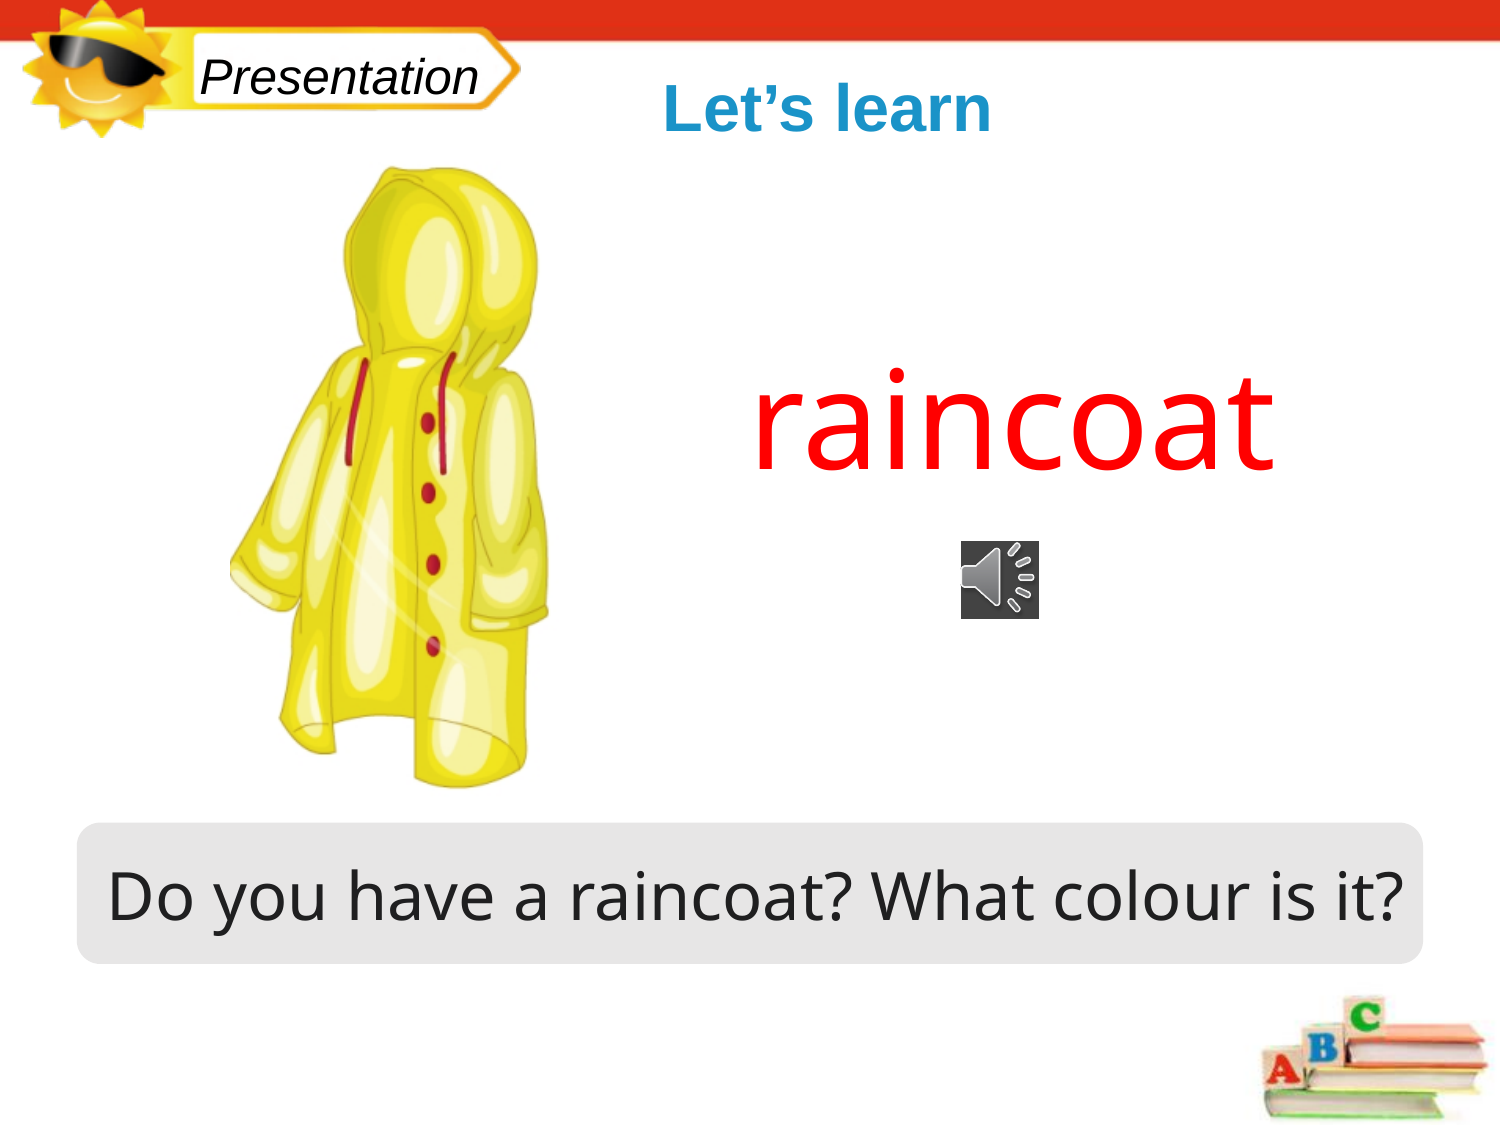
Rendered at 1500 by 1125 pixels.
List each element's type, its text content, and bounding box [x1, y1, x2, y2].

picture [0, 0, 1500, 1125]
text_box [76, 822, 1435, 964]
text_box Let’s learn [648, 66, 1015, 185]
text_box raincoat [659, 324, 1341, 505]
